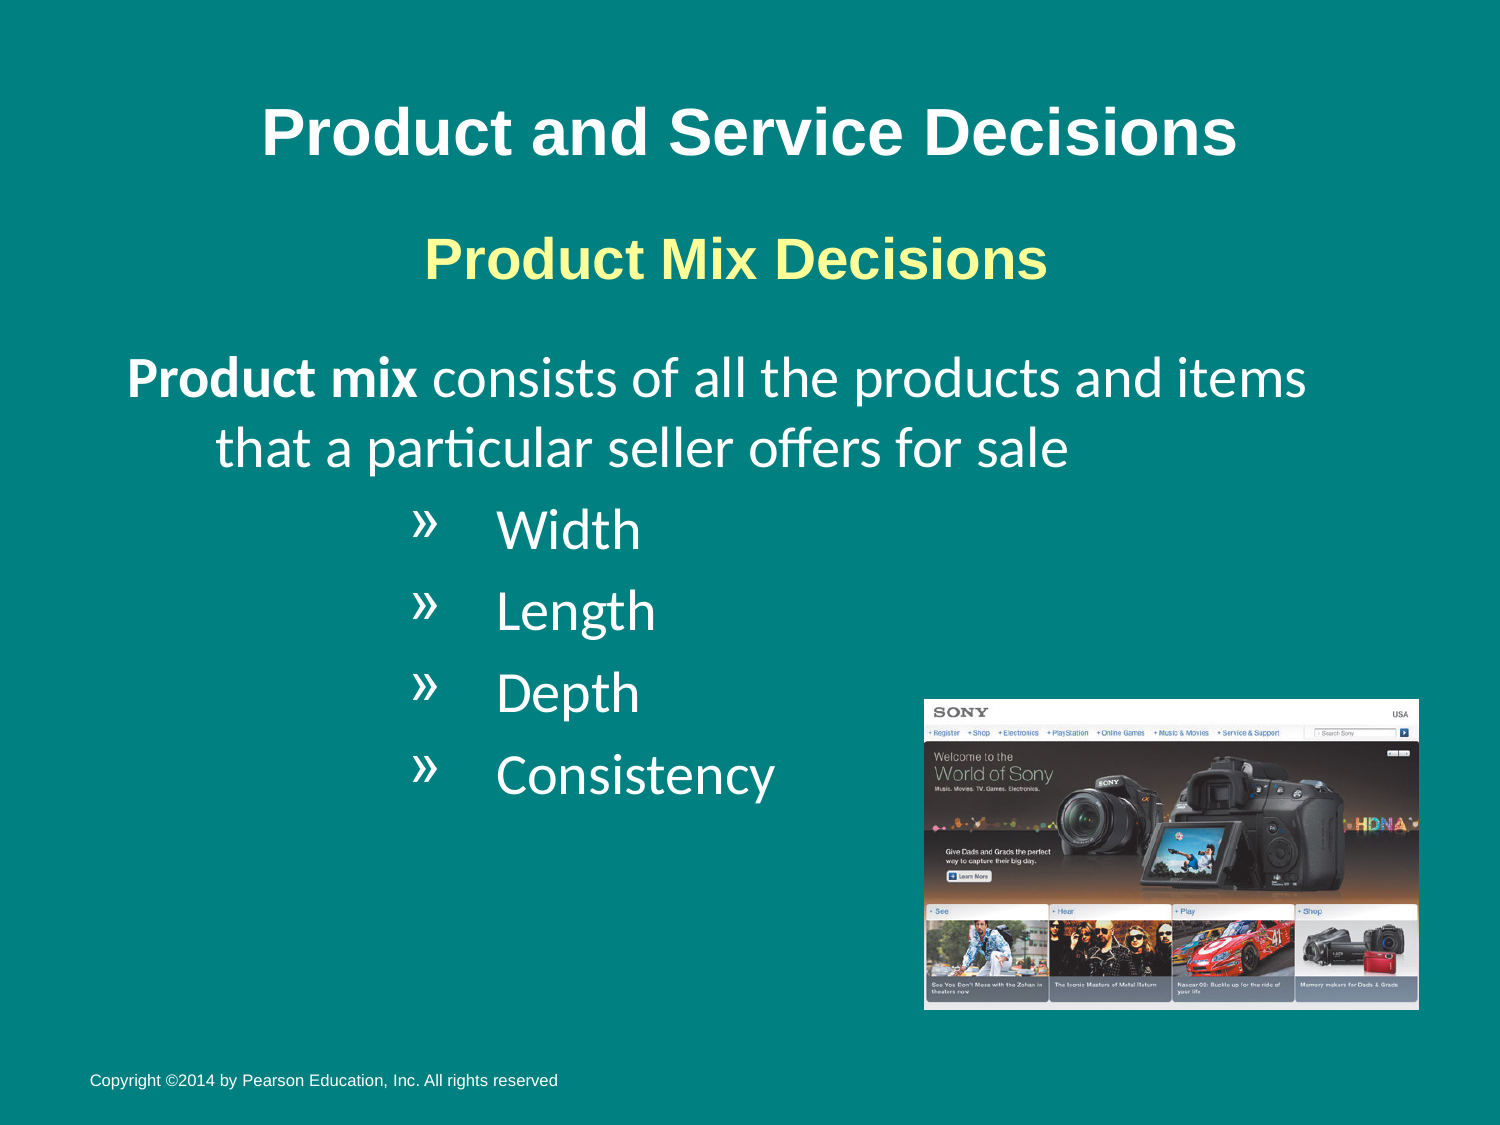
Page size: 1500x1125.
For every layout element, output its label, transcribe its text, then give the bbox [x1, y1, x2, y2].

list Product mix consists of all the products and items that a particular seller offers for sale Width Length Depth Consistency [112, 249, 1413, 926]
text_box Copyright ©2014 by Pearson Education, Inc. All rights reserved [74, 1062, 825, 1098]
title Product and Service Decisions [112, 37, 1388, 226]
list Product Mix Decisions [149, 212, 1326, 301]
picture [924, 699, 1419, 1010]
